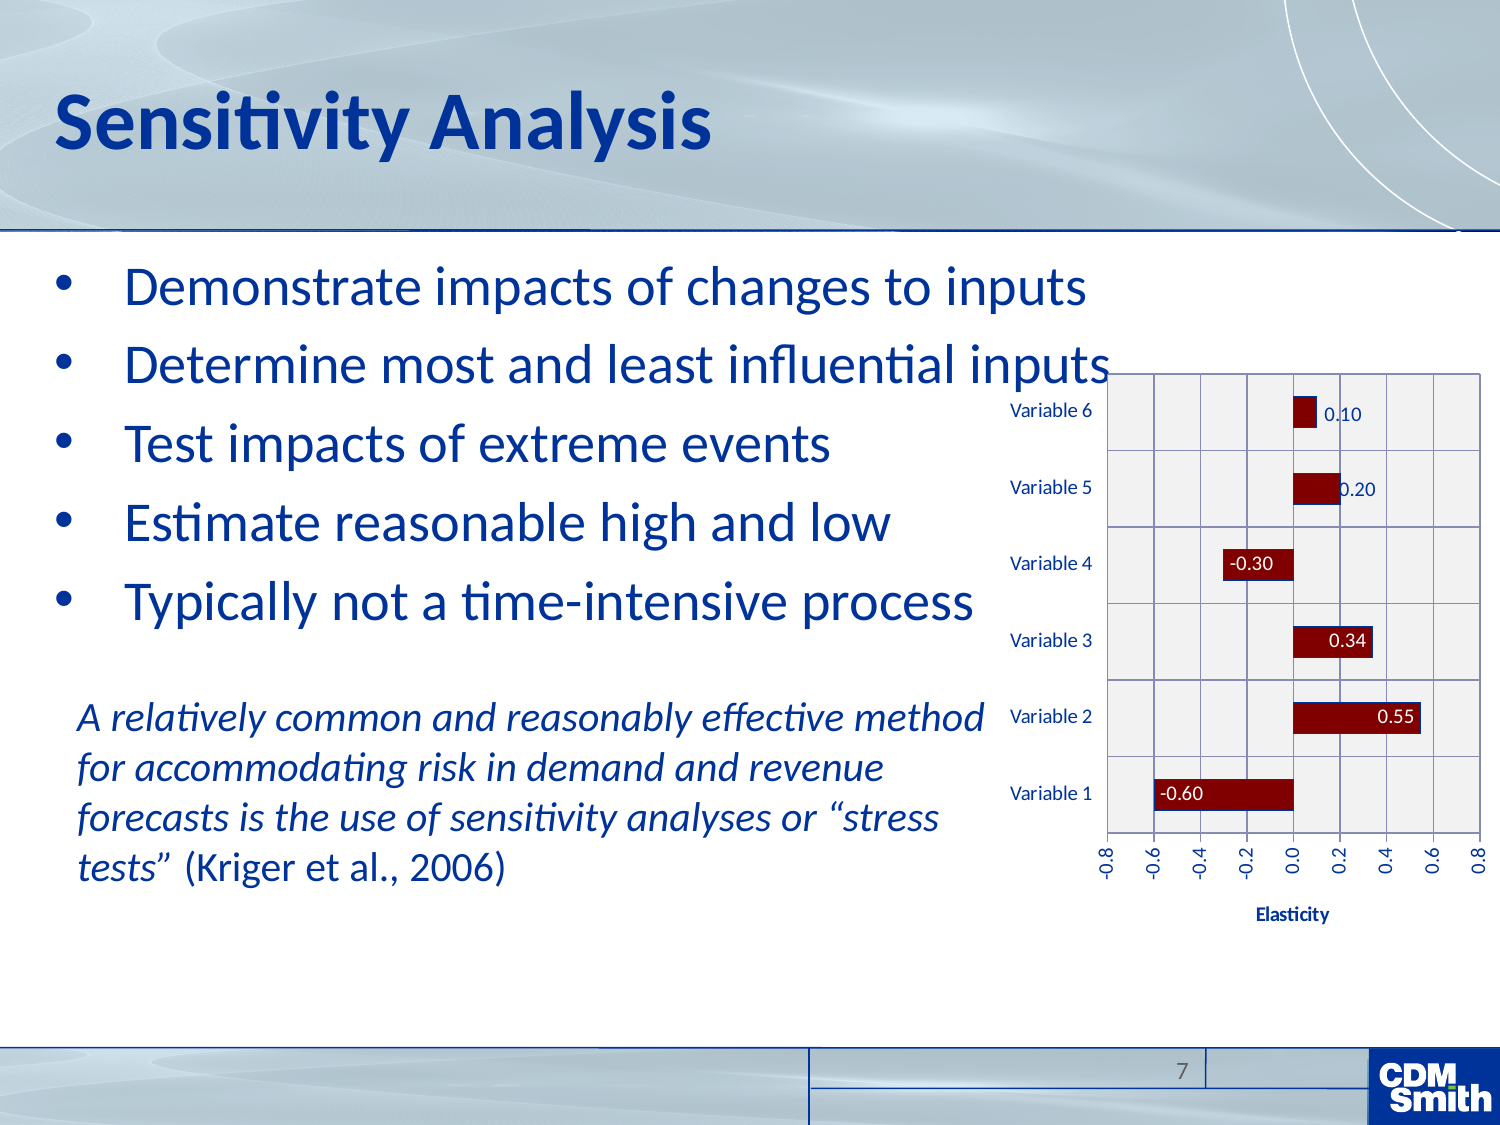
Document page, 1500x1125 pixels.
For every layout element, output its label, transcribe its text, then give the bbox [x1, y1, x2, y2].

text_box A relatively common and reasonably effective method for accommodating risk in demand and revenue forecasts is the use of sensitivity analyses or “stress tests” (Kriger et al., 2006) [62, 637, 994, 898]
slide_number 7 [1081, 1051, 1204, 1087]
text_box [0, 87, 1500, 1028]
list Demonstrate impacts of changes to inputs Determine most and least influential inputs Test impacts of extreme events Estimate reasonable high and low Typically not a time-intensive process [39, 240, 1478, 1036]
title Sensitivity Analysis [39, 0, 1478, 233]
chart [999, 362, 1500, 951]
